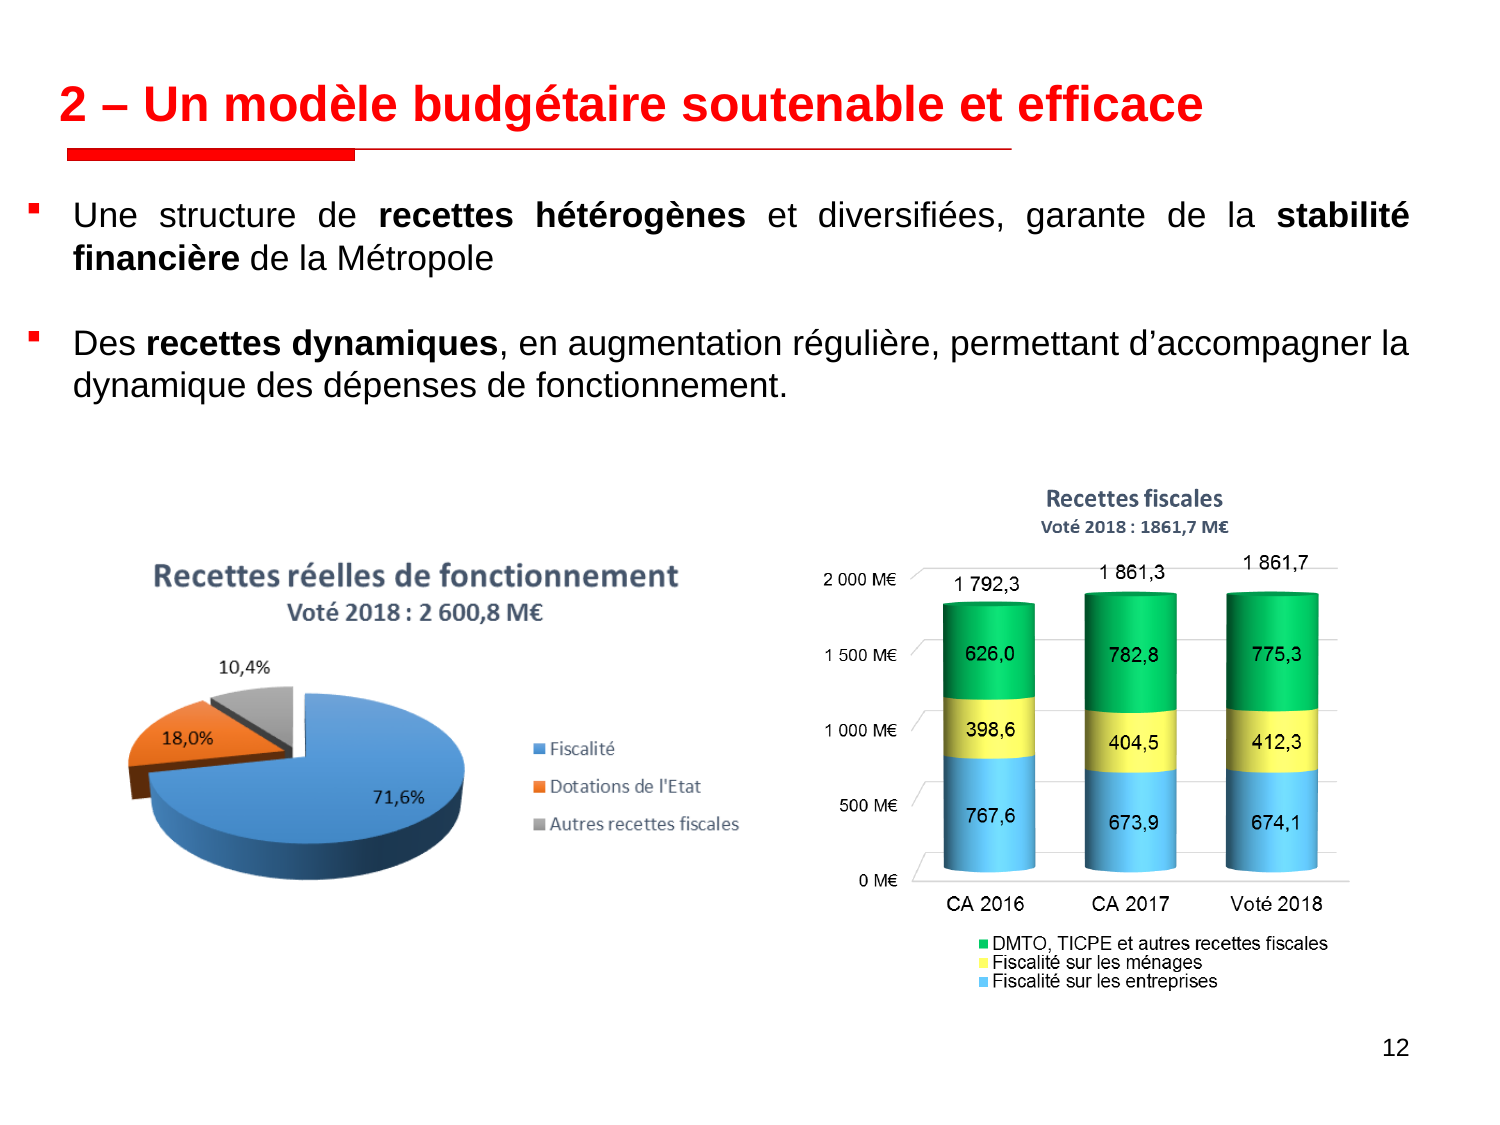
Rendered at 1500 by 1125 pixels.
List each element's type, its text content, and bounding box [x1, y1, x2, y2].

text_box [67, 149, 1012, 161]
slide_number 12 [1074, 1024, 1425, 1103]
text_box 2 – Un modèle budgétaire soutenable et efficace [45, 63, 1441, 224]
text_box Une structure de recettes hétérogènes et diversifiées, garante de la stabilité financière de la Métropole Des recettes dynamiques, en augmentation régulière, permettant d’accompagner la dynamique des dépenses de fonctionnement. [11, 184, 1425, 413]
picture [69, 535, 761, 941]
picture [809, 414, 1485, 1017]
